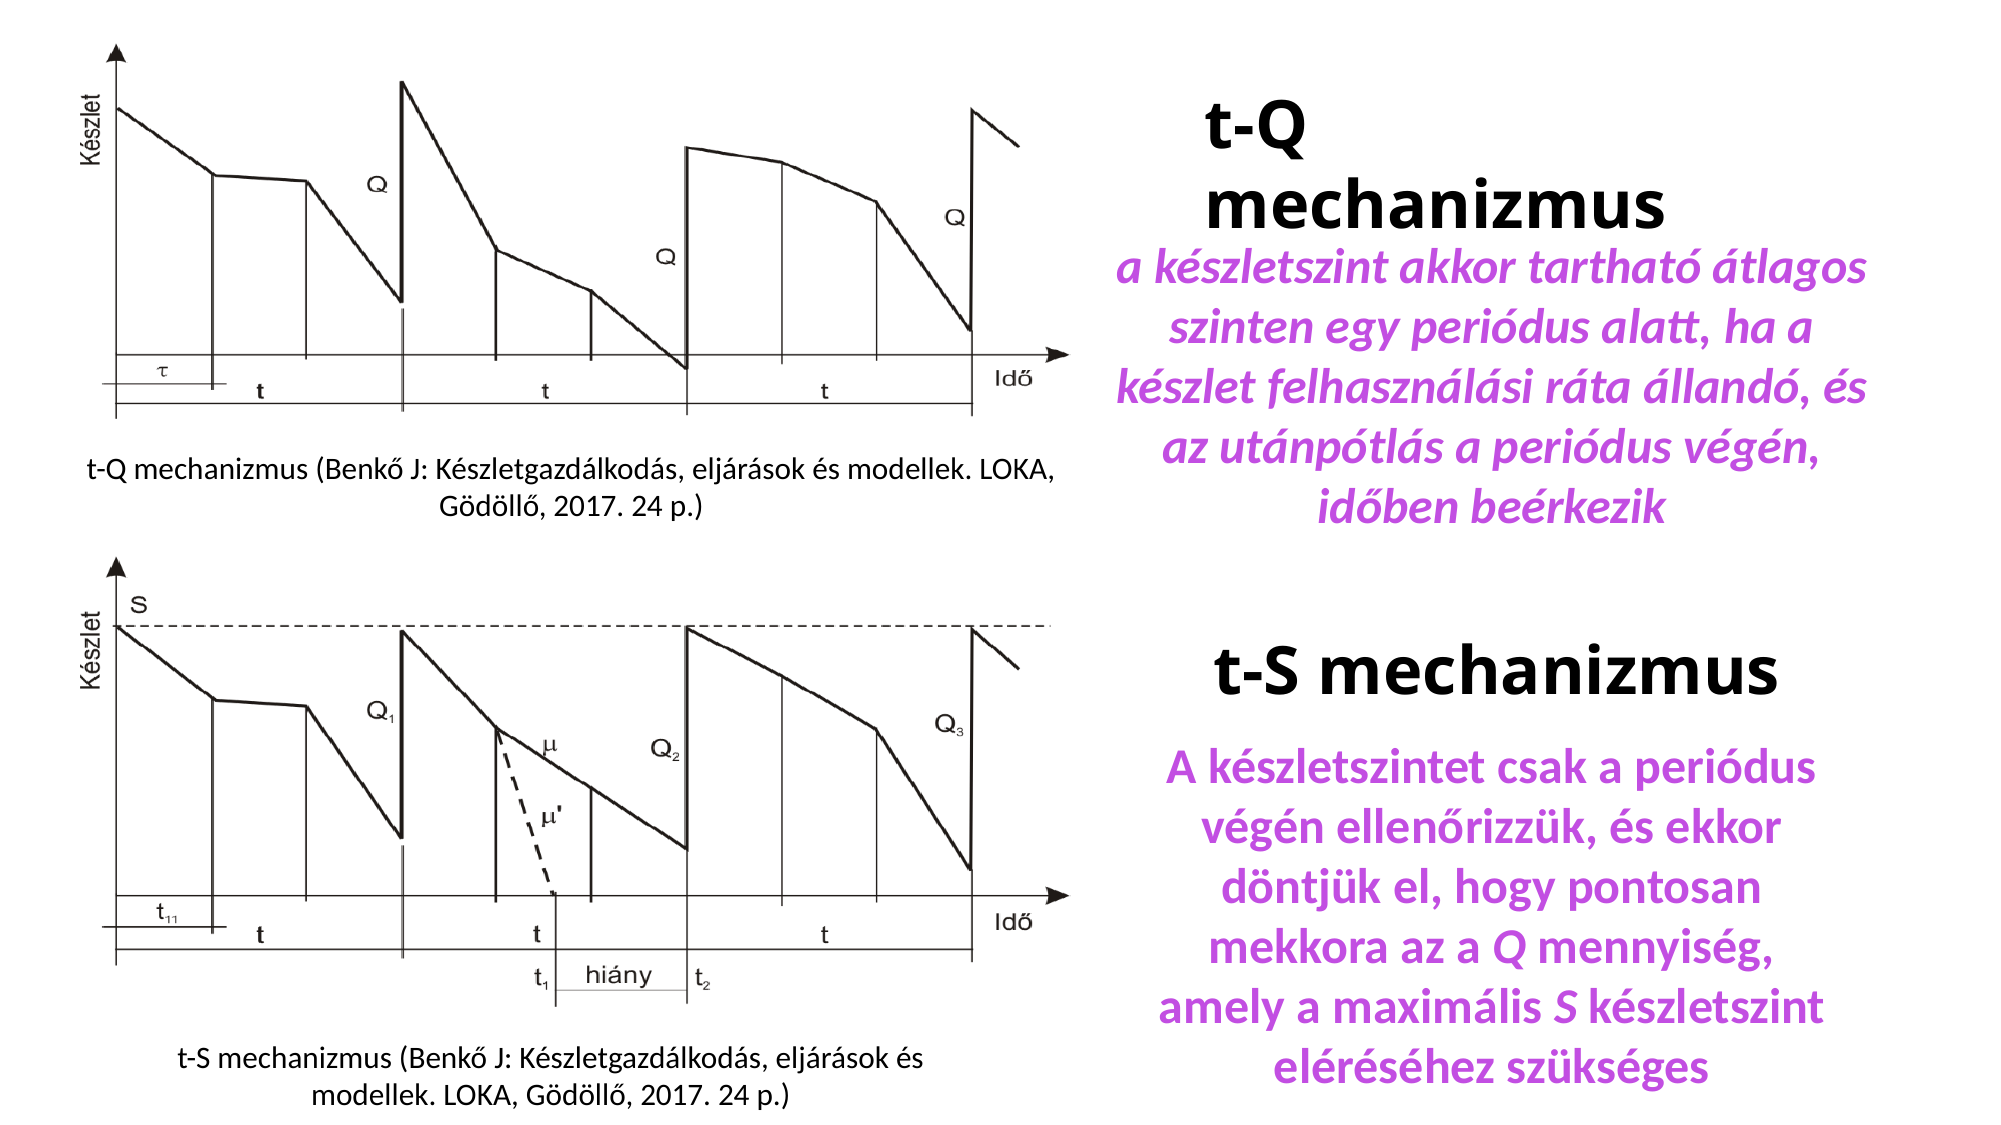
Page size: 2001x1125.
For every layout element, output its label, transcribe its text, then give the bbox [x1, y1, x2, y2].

text_box a készletszint akkor tartható átlagos szinten egy periódus alatt, ha a készlet felhasználási ráta állandó, és az utánpótlás a periódus végén, időben beérkezik [1100, 226, 1885, 542]
picture [80, 43, 1071, 419]
text_box t-Q mechanizmus (Benkő J: Készletgazdálkodás, eljárások és modellek. LOKA, Gödöllő, 2017. 24 p.) [43, 440, 1100, 576]
picture [80, 556, 1071, 1007]
text_box t-S mechanizmus [1157, 620, 1854, 715]
text_box t-S mechanizmus (Benkő J: Készletgazdálkodás, eljárások és modellek. LOKA, Gödöllő, 2017. 24 p.) [97, 1029, 1005, 1125]
text_box A készletszintet csak a periódus végén ellenőrizzük, és ekkor döntjük el, hogy pontosan mekkora az a Q mennyiség, amely a maximális S készletszint eléréséhez szükséges [1130, 725, 1854, 1101]
text_box t-Q mechanizmus [1189, 74, 1795, 226]
